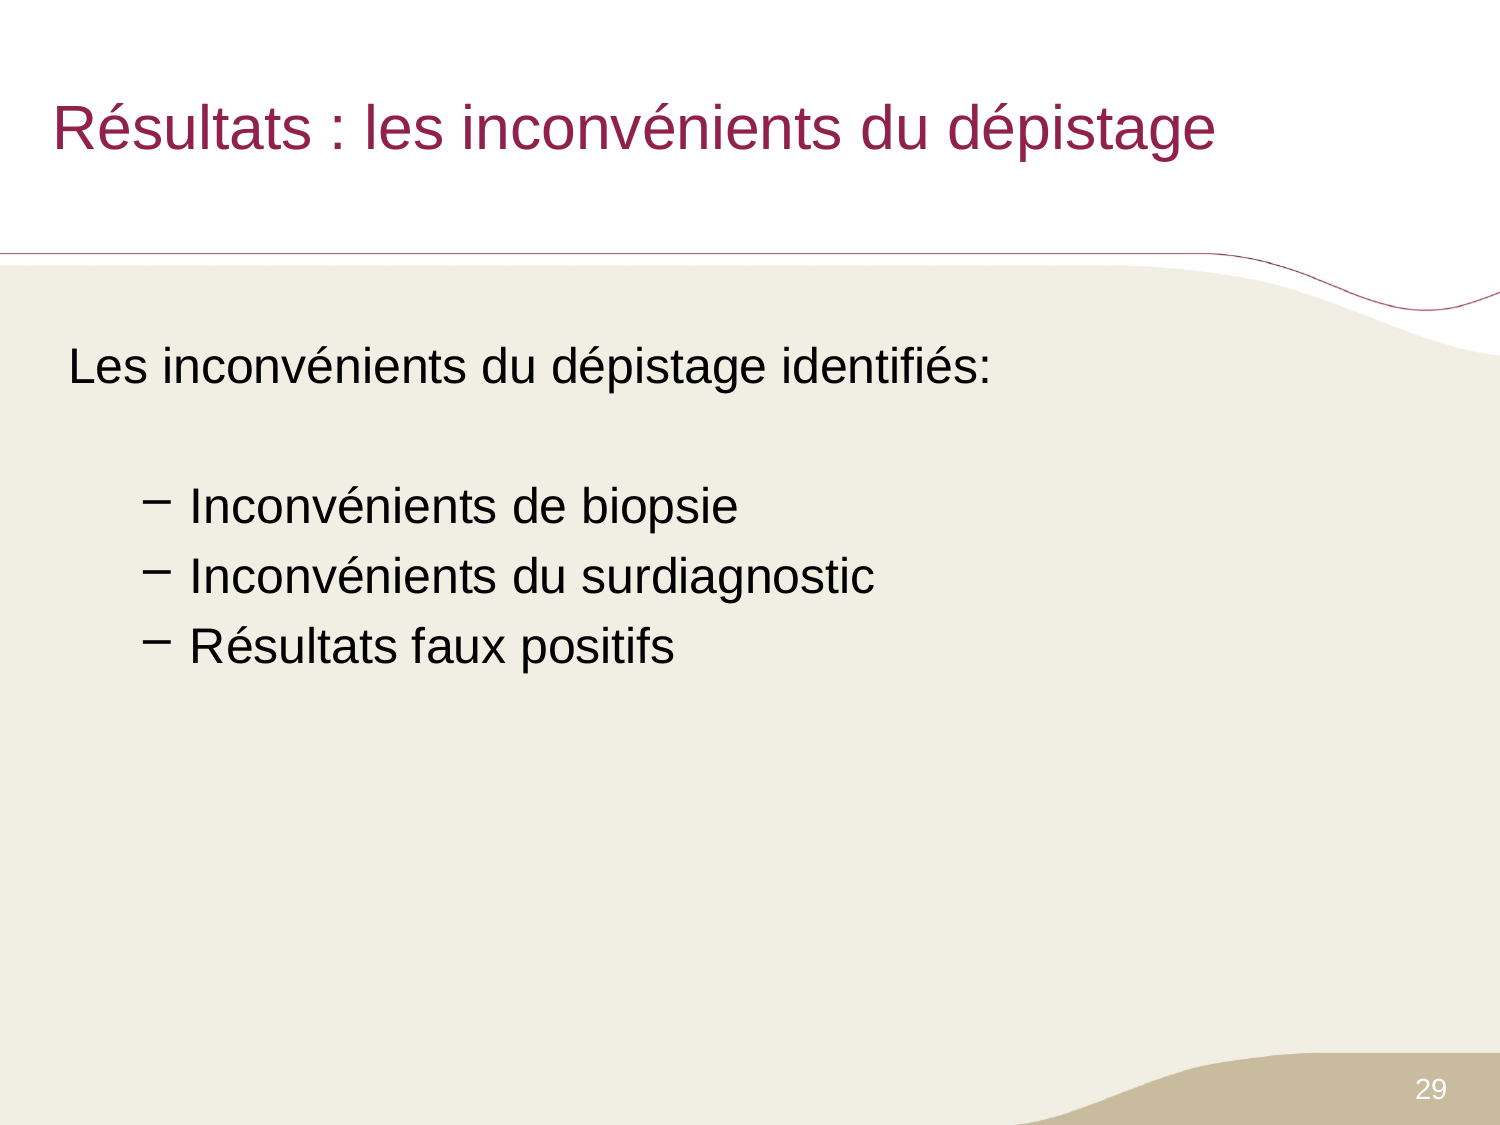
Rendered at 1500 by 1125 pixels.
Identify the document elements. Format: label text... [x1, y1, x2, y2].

slide_number 29 [1149, 1062, 1463, 1113]
list Les inconvénients du dépistage identifiés: Inconvénients de biopsie Inconvénients du surdiagnostic Résultats faux positifs [52, 326, 1329, 1002]
picture [0, 0, 1500, 1125]
title Résultats : les inconvénients du dépistage [37, 24, 1500, 226]
